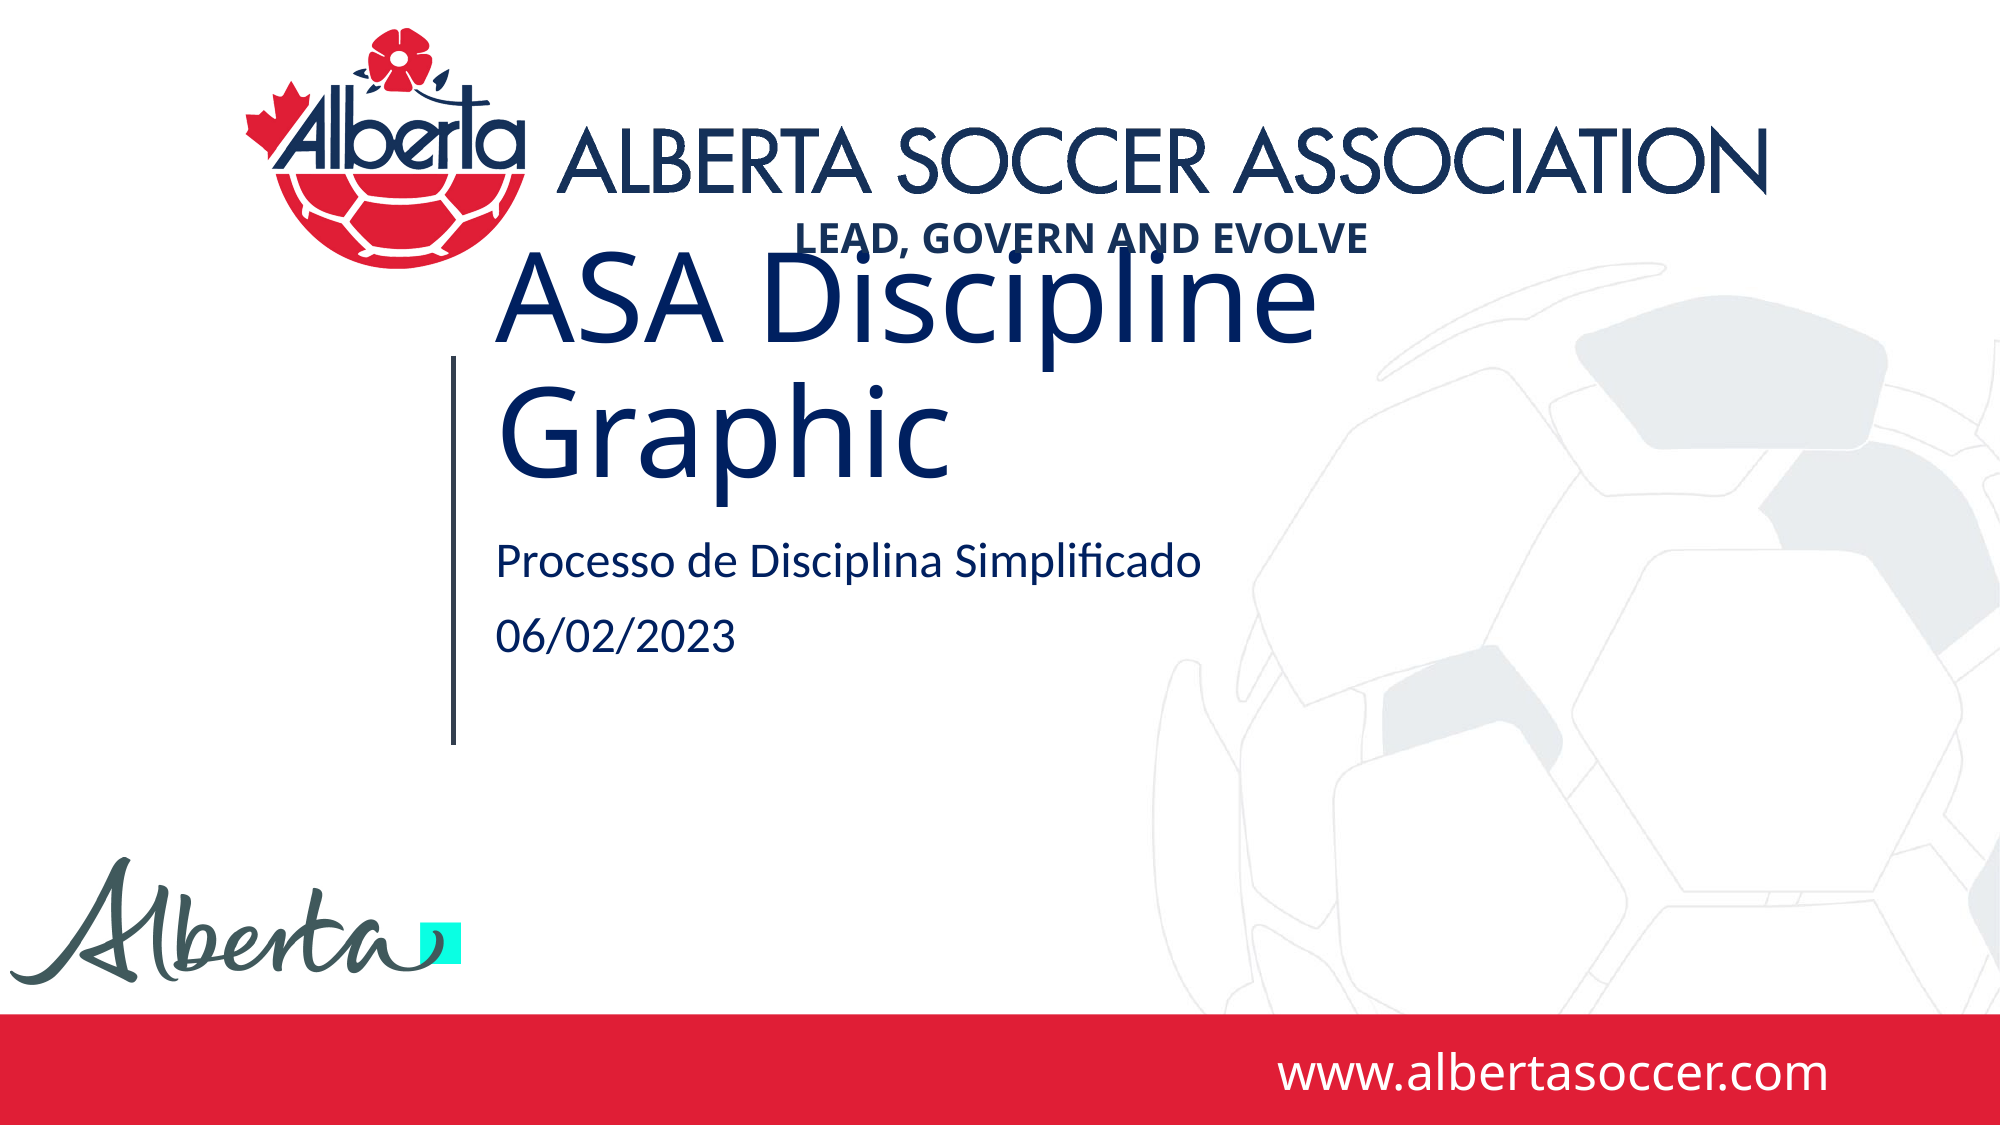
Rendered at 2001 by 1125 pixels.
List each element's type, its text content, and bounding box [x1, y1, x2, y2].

title ASA Discipline Graphic [480, 341, 1146, 513]
picture [224, 10, 2000, 1114]
picture [10, 857, 461, 985]
text_box [0, 1013, 2000, 1125]
subtitle Processo de Disciplina Simplificado 06/02/2023 [480, 527, 1146, 799]
